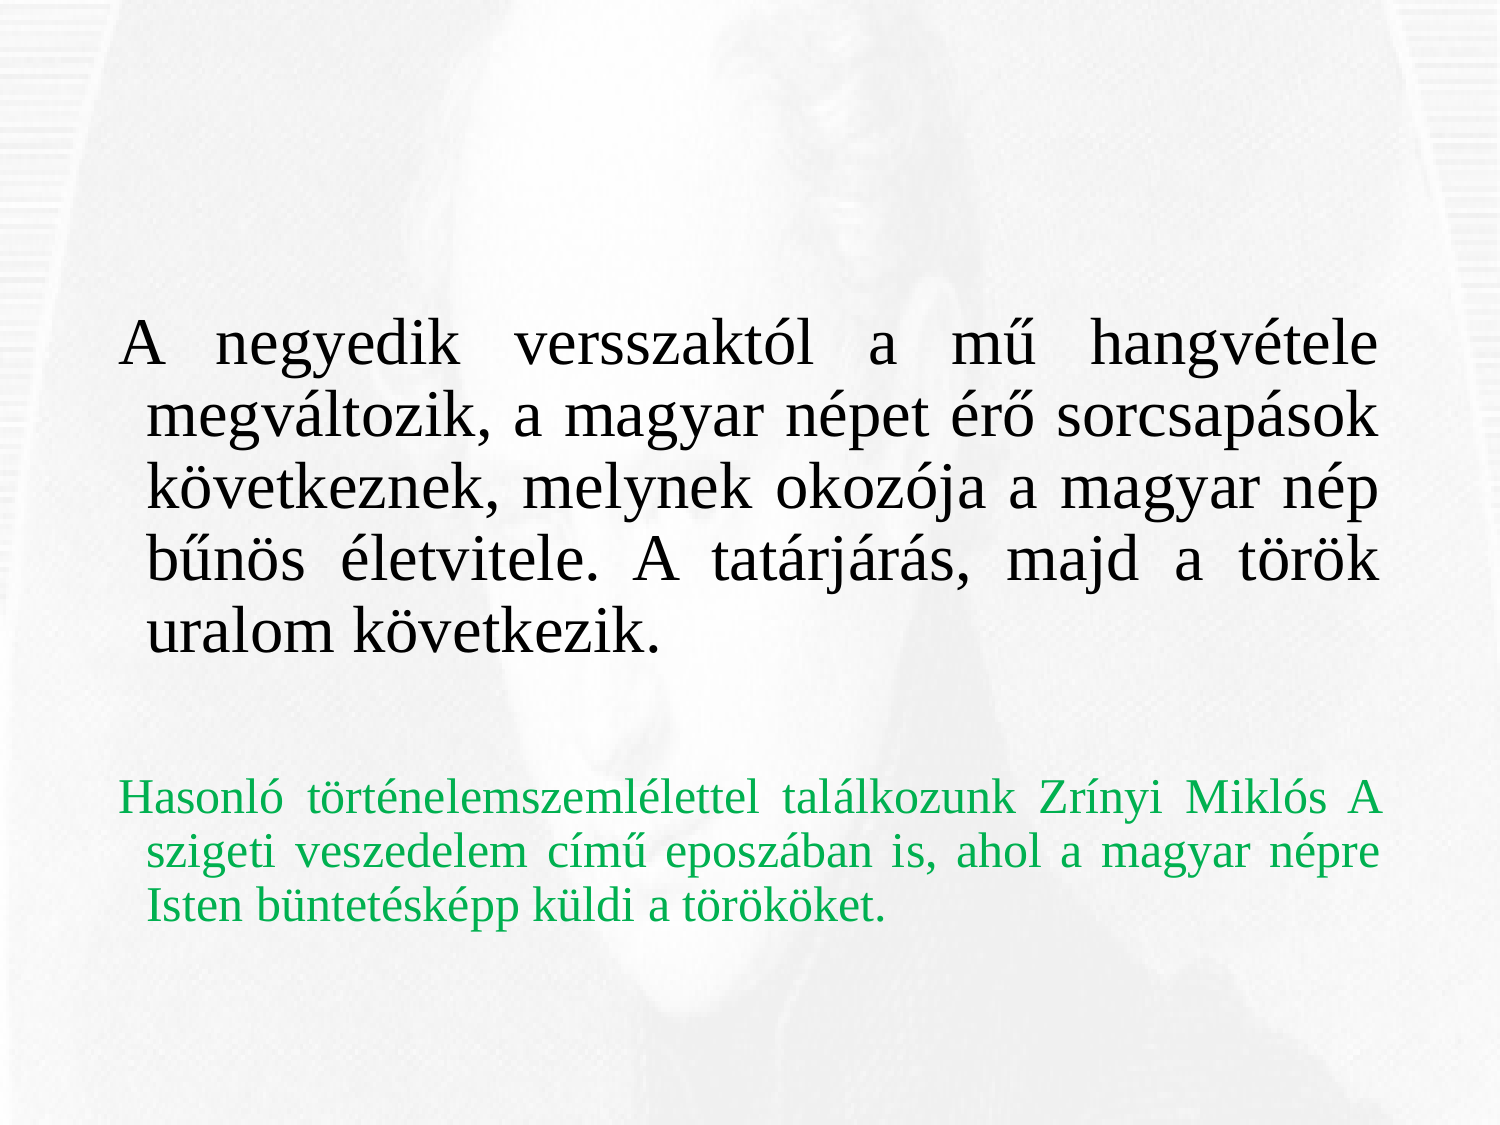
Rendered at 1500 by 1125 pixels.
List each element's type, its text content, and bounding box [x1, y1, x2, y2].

list A negyedik versszaktól a mű hangvétele megváltozik, a magyar népet érő sorcsapások következnek, melynek okozója a magyar nép bűnös életvitele. A tatárjárás, majd a török uralom következik. Hasonló történelemszemlélettel találkozunk Zrínyi Miklós A szigeti veszedelem című eposzában is, ahol a magyar népre Isten büntetésképp küldi a törököket. [103, 299, 1397, 1014]
